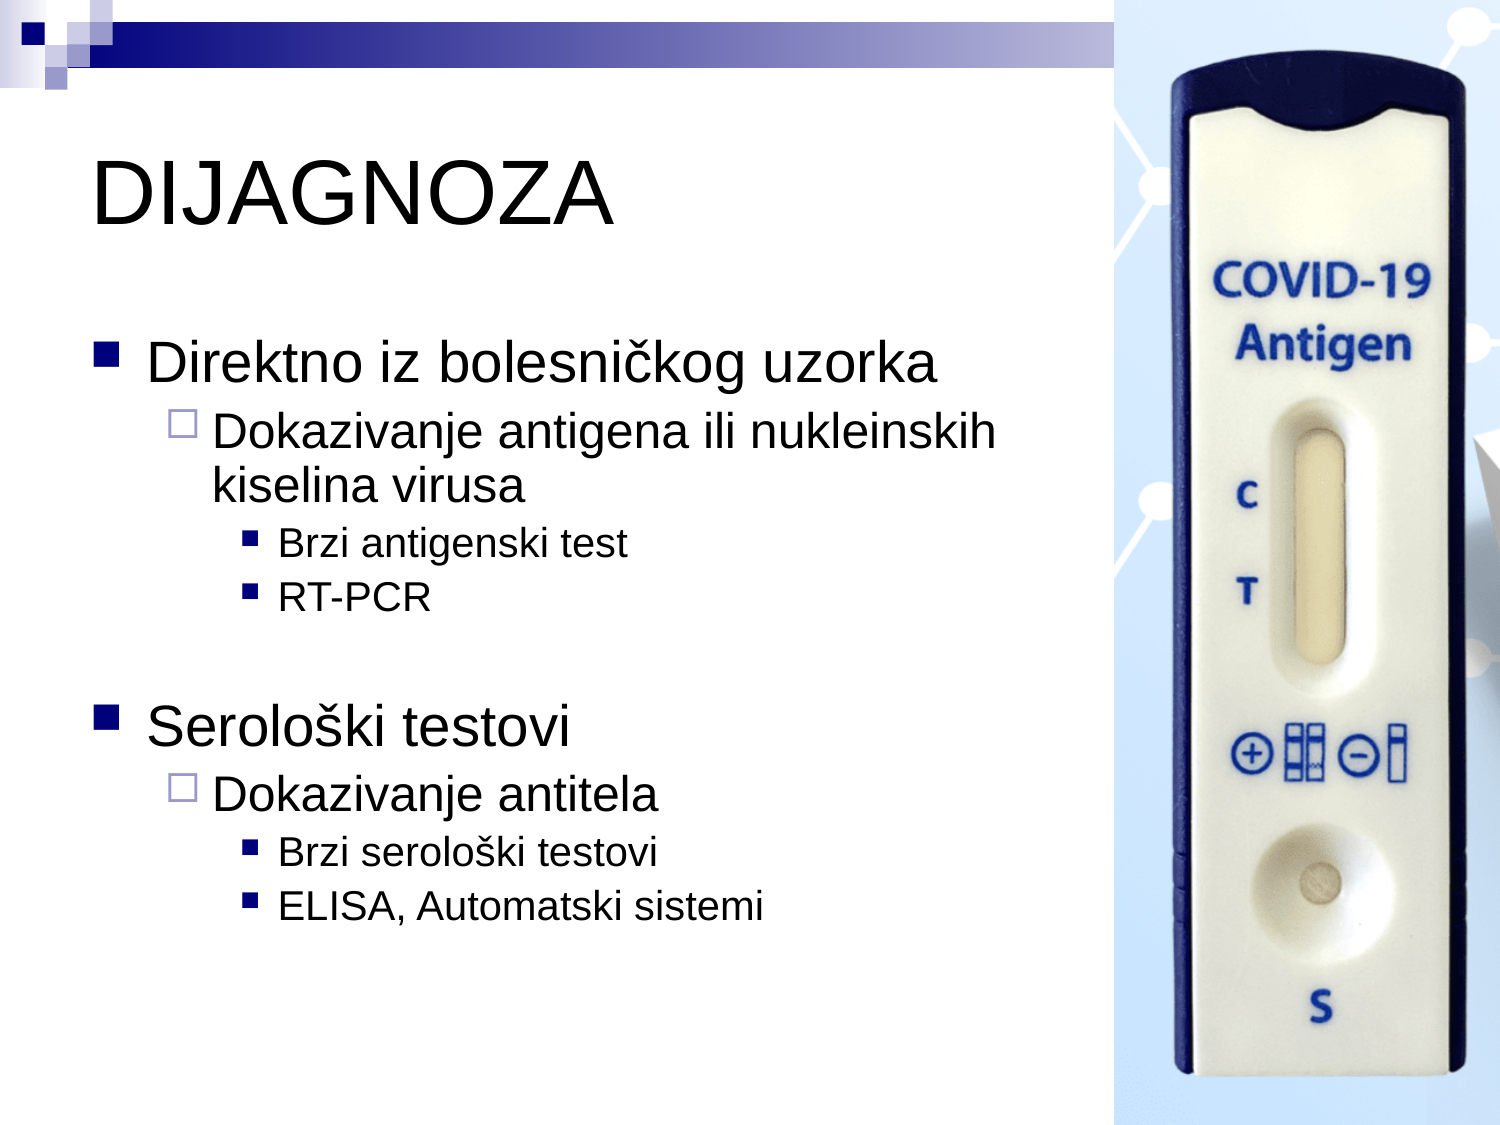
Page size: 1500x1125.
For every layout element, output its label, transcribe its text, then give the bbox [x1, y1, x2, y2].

picture [1113, 0, 1500, 1125]
list Direktno iz bolesničkog uzorka Dokazivanje antigena ili nukleinskih kiselina virusa Brzi antigenski test RT-PCR Serološki testovi Dokazivanje antitela Brzi serološki testovi ELISA, Automatski sistemi [75, 324, 1108, 963]
title DIJAGNOZA [75, 75, 1108, 300]
